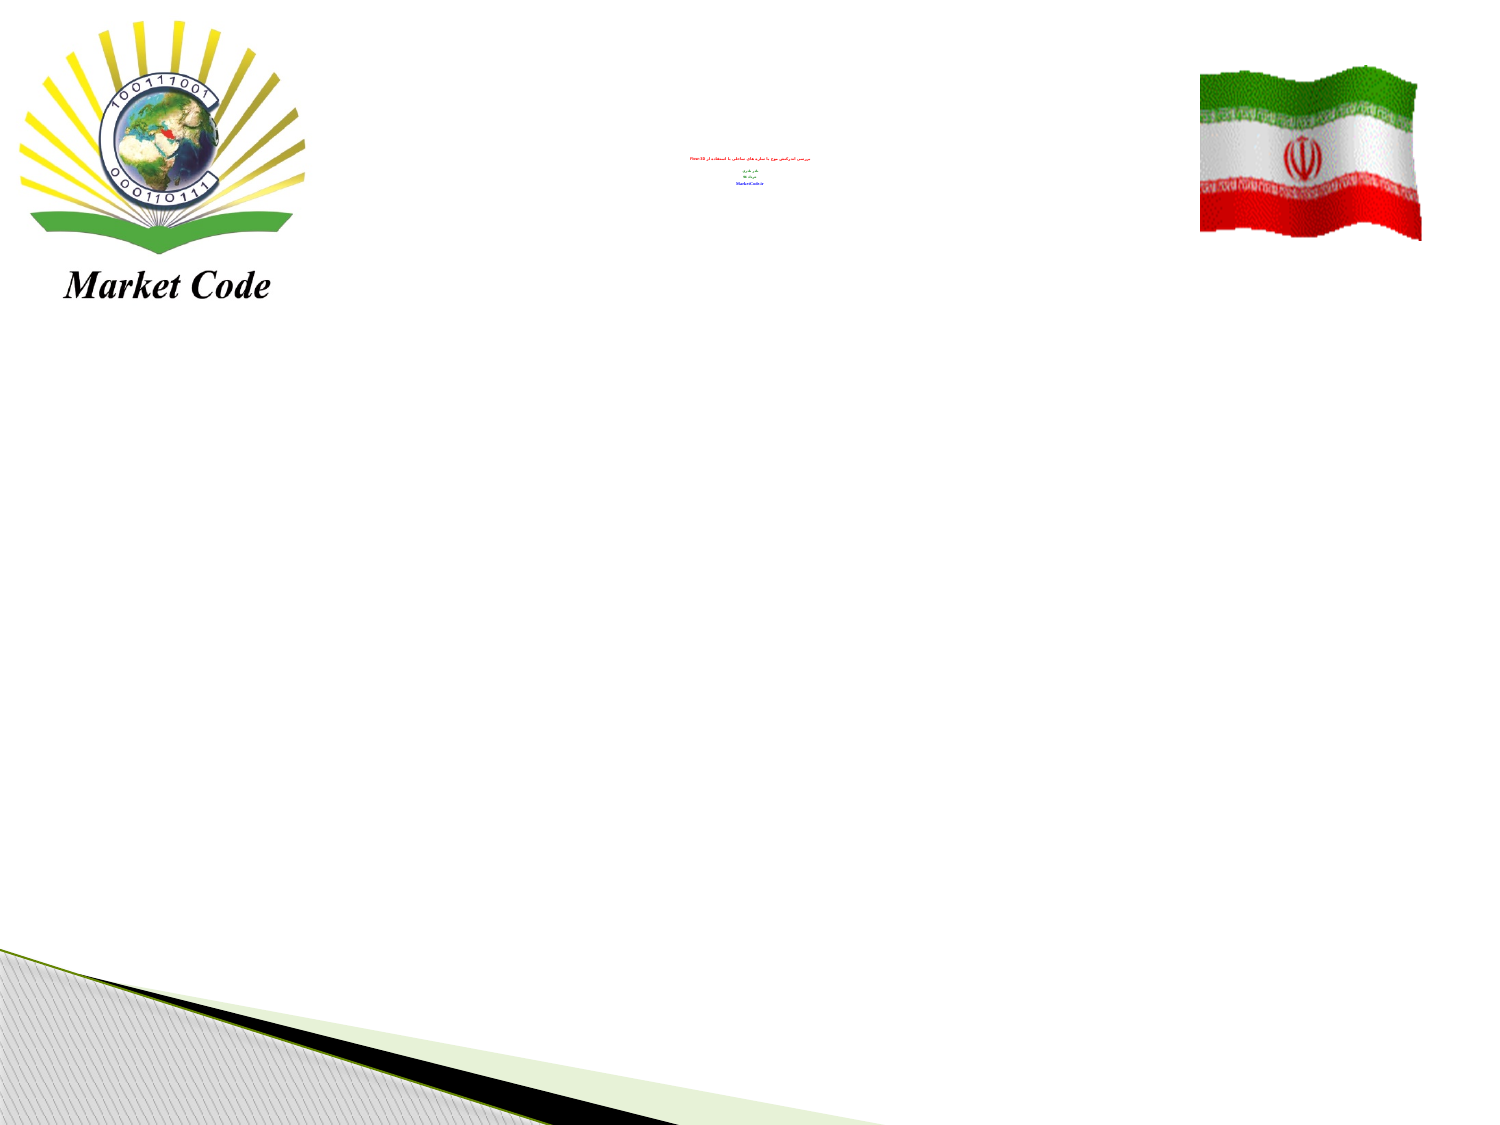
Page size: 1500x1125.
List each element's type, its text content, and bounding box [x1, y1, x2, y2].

picture [1199, 65, 1424, 242]
title بررسی اندرکنش موج با سازه های ساحلی با استفاده از Flow-3D نادر نادری خرداد 94 MarketCode.ir [318, 45, 1425, 233]
picture [5, 0, 313, 307]
